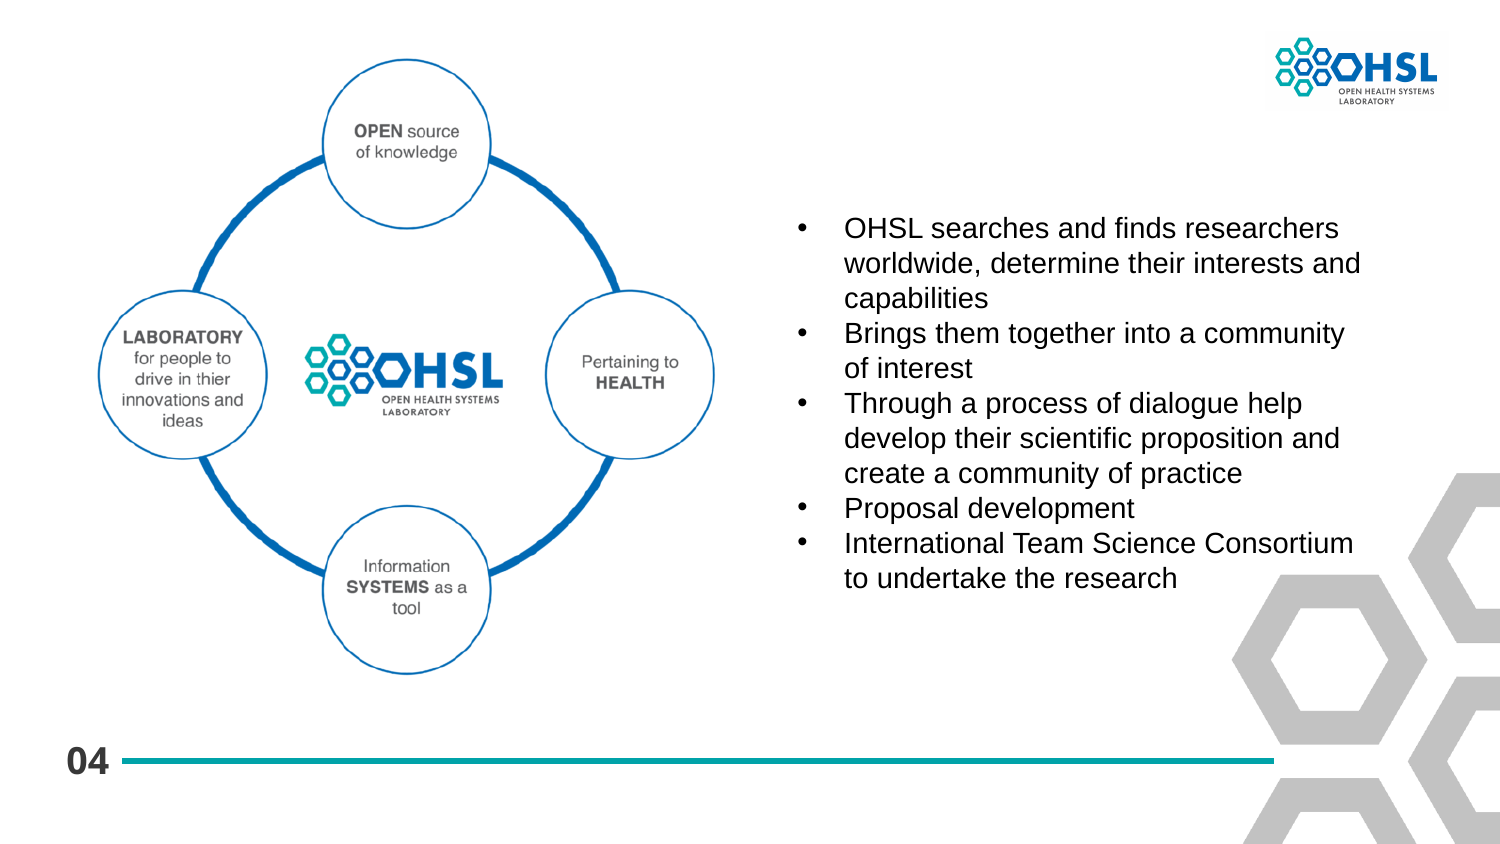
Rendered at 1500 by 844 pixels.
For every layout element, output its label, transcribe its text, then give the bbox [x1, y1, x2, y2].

text_box 04 [51, 741, 136, 767]
text_box OHSL searches and finds researchers worldwide, determine their interests and capabilities Brings them together into a community of interest Through a process of dialogue help develop their scientific proposition and create a community of practice Proposal development International Team Science Consortium to undertake the research [782, 202, 1378, 637]
picture [3, 8, 1500, 844]
